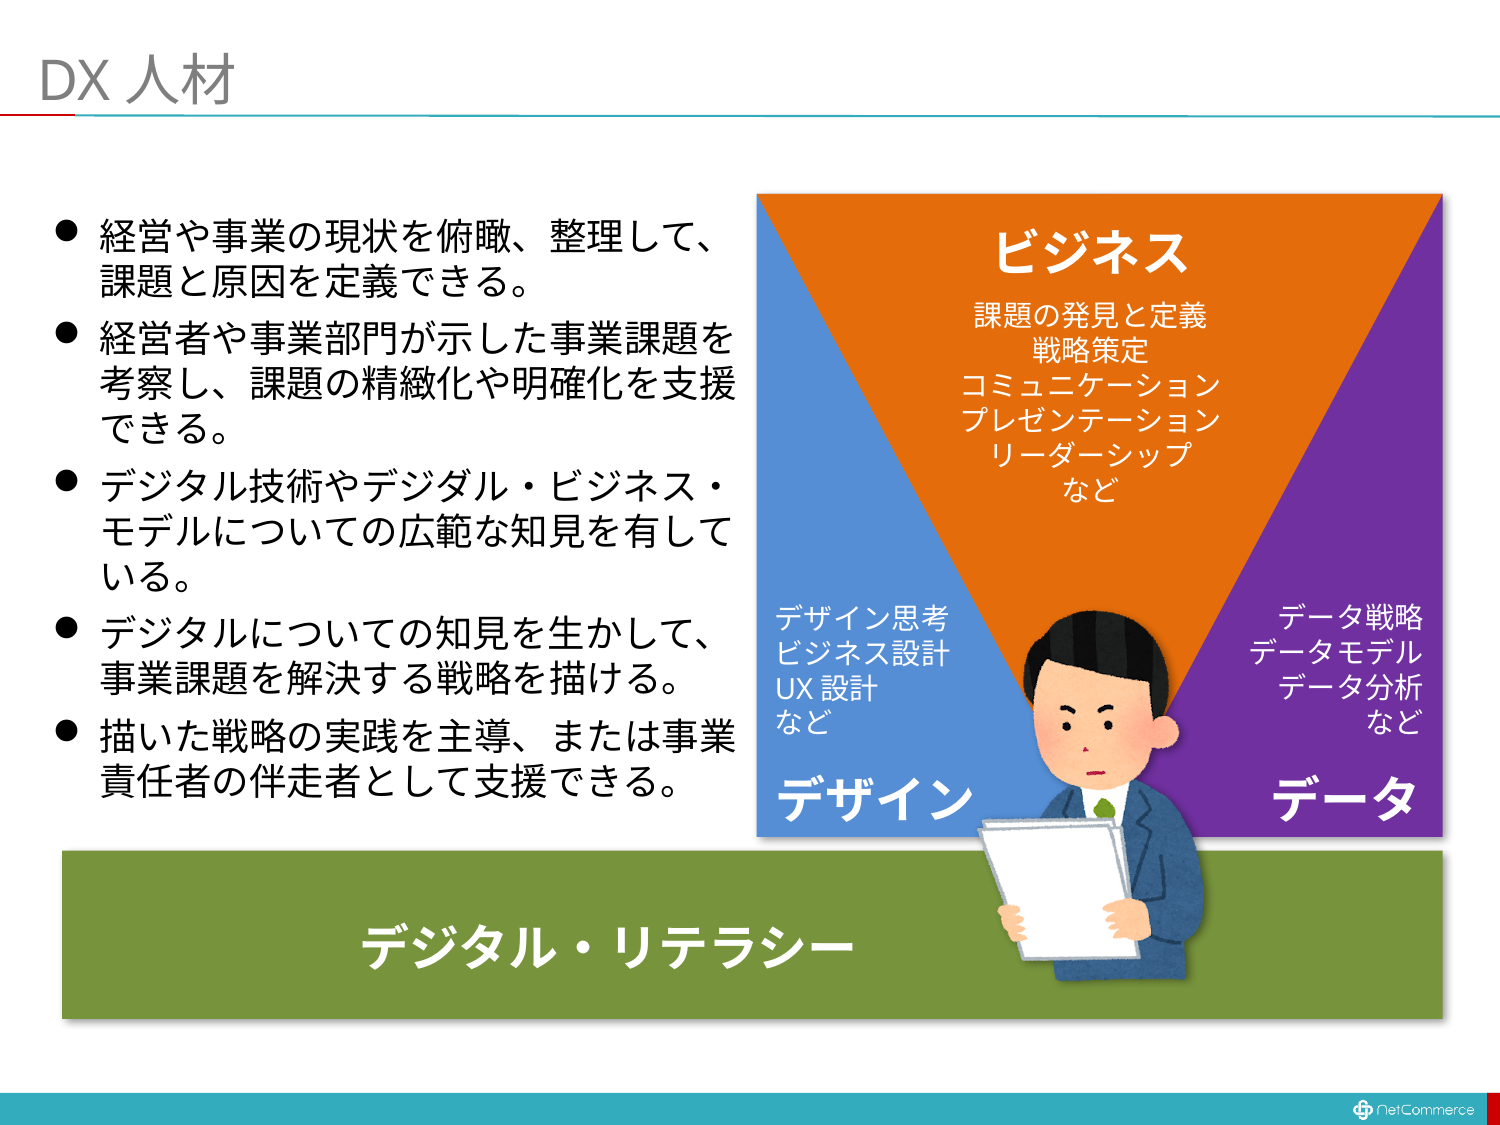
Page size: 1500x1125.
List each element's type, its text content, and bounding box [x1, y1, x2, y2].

text_box 課題の発見と定義 戦略策定 コミュニケーション プレゼンテーション リーダーシップ など [944, 289, 1238, 515]
text_box デジタル・リテラシー [344, 908, 873, 984]
text_box データ戦略 データモデル データ分析 など [1233, 592, 1439, 747]
text_box 経営や事業の現状を俯瞰、整理して、課題と原因を定義できる。 経営者や事業部門が示した事業課題を考察し、課題の精緻化や明確化を支援できる。 デジタル技術やデジダル・ビジネス・モデルについての広範な知見を有している。 デジタルについての知見を生かして、事業課題を解決する戦略を描ける。 描いた戦略の実践を主導、または事業責任者の伴走者として支援できる。 [37, 205, 753, 811]
text_box データ [1258, 761, 1436, 836]
text_box [755, 198, 966, 839]
title DX人材 [37, 43, 1463, 112]
text_box デザイン [760, 761, 944, 836]
picture [1352, 1098, 1474, 1120]
text_box [754, 191, 1445, 598]
picture [949, 600, 1248, 989]
text_box [1234, 196, 1445, 839]
text_box [60, 848, 1445, 1021]
text_box デザイン思考 ビジネス設計 UX設計 など [760, 592, 966, 748]
text_box ビジネス [976, 214, 1206, 289]
